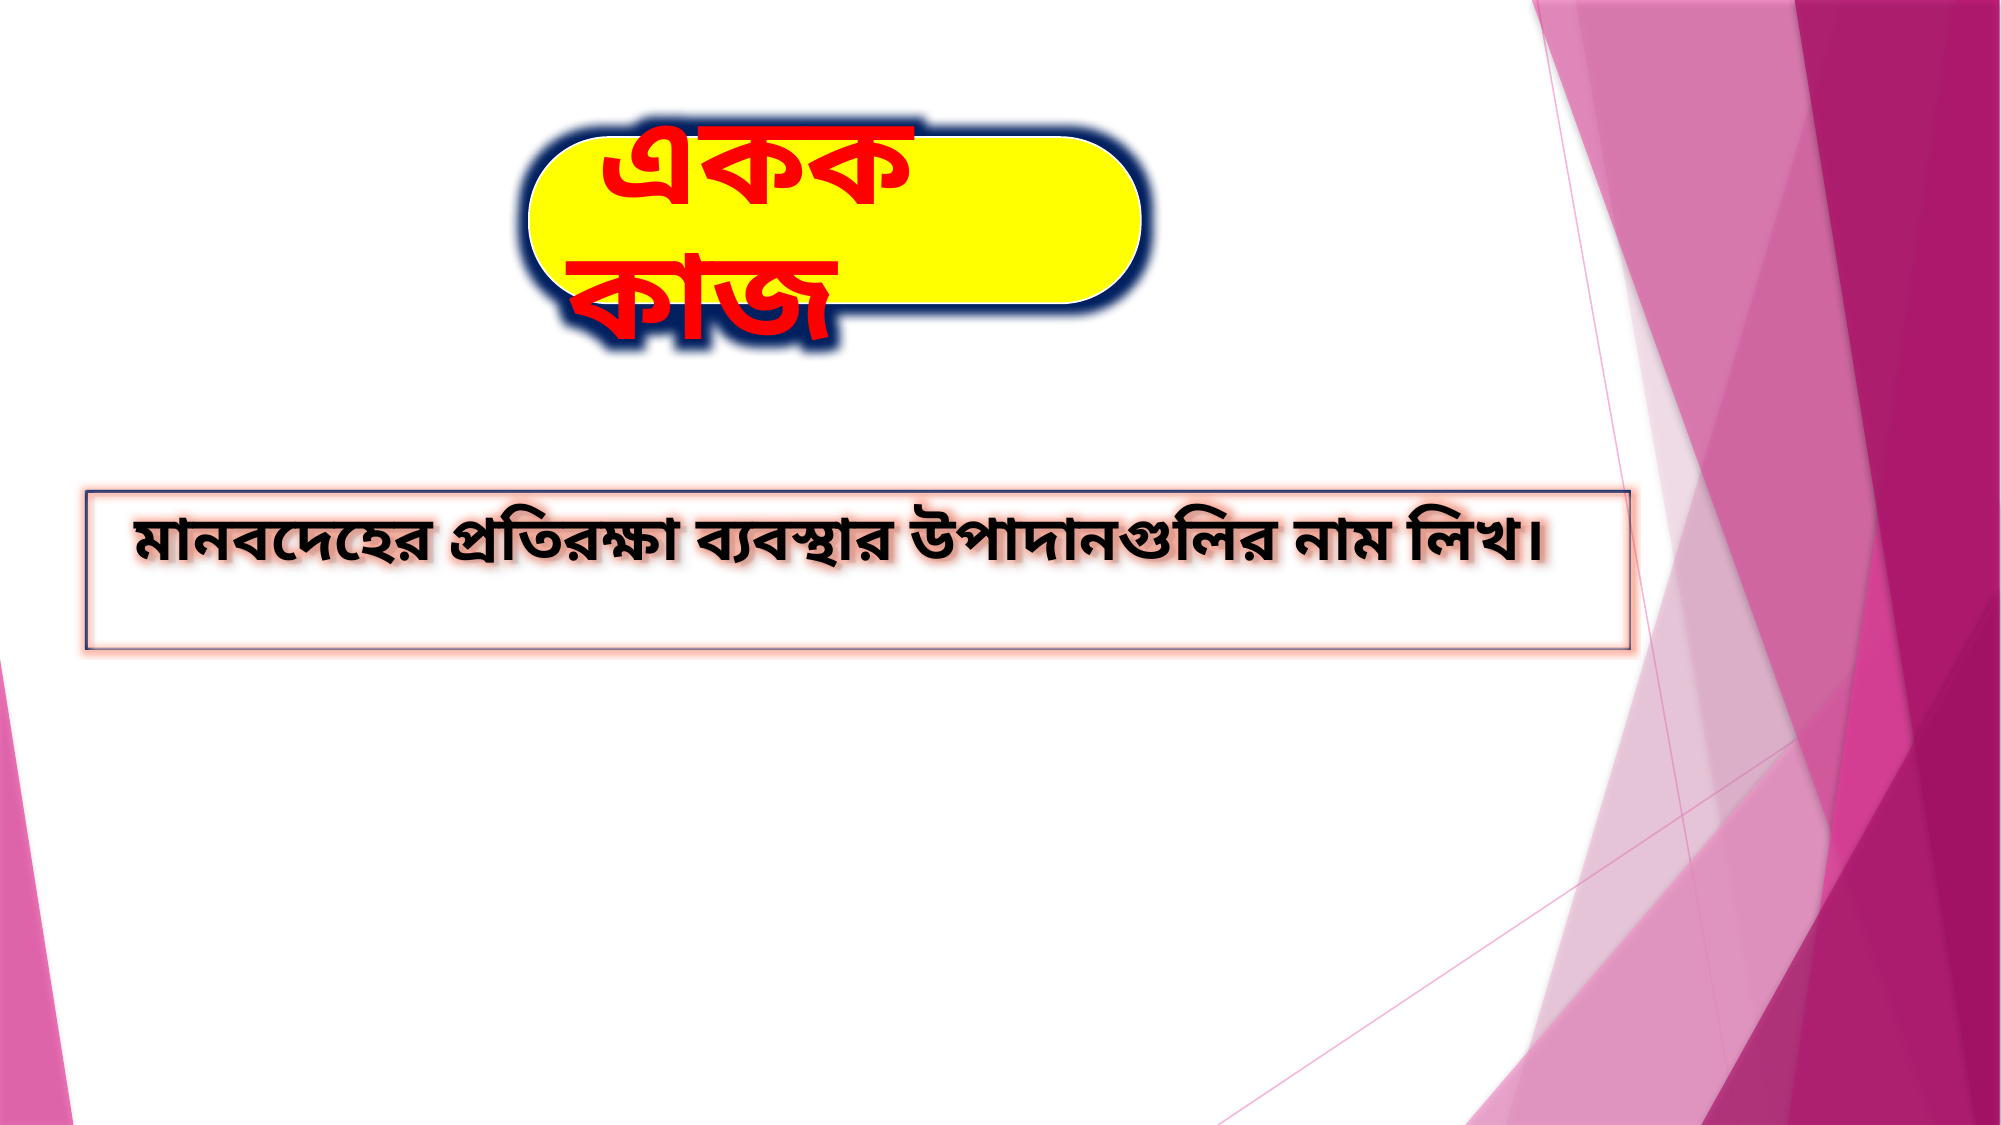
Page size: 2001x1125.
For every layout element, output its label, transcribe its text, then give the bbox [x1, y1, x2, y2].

text_box মানবদেহের প্রতিরক্ষা ব্যবস্থার উপাদানগুলির নাম লিখ। [92, 497, 1628, 647]
text_box একক কাজ [527, 135, 1143, 305]
